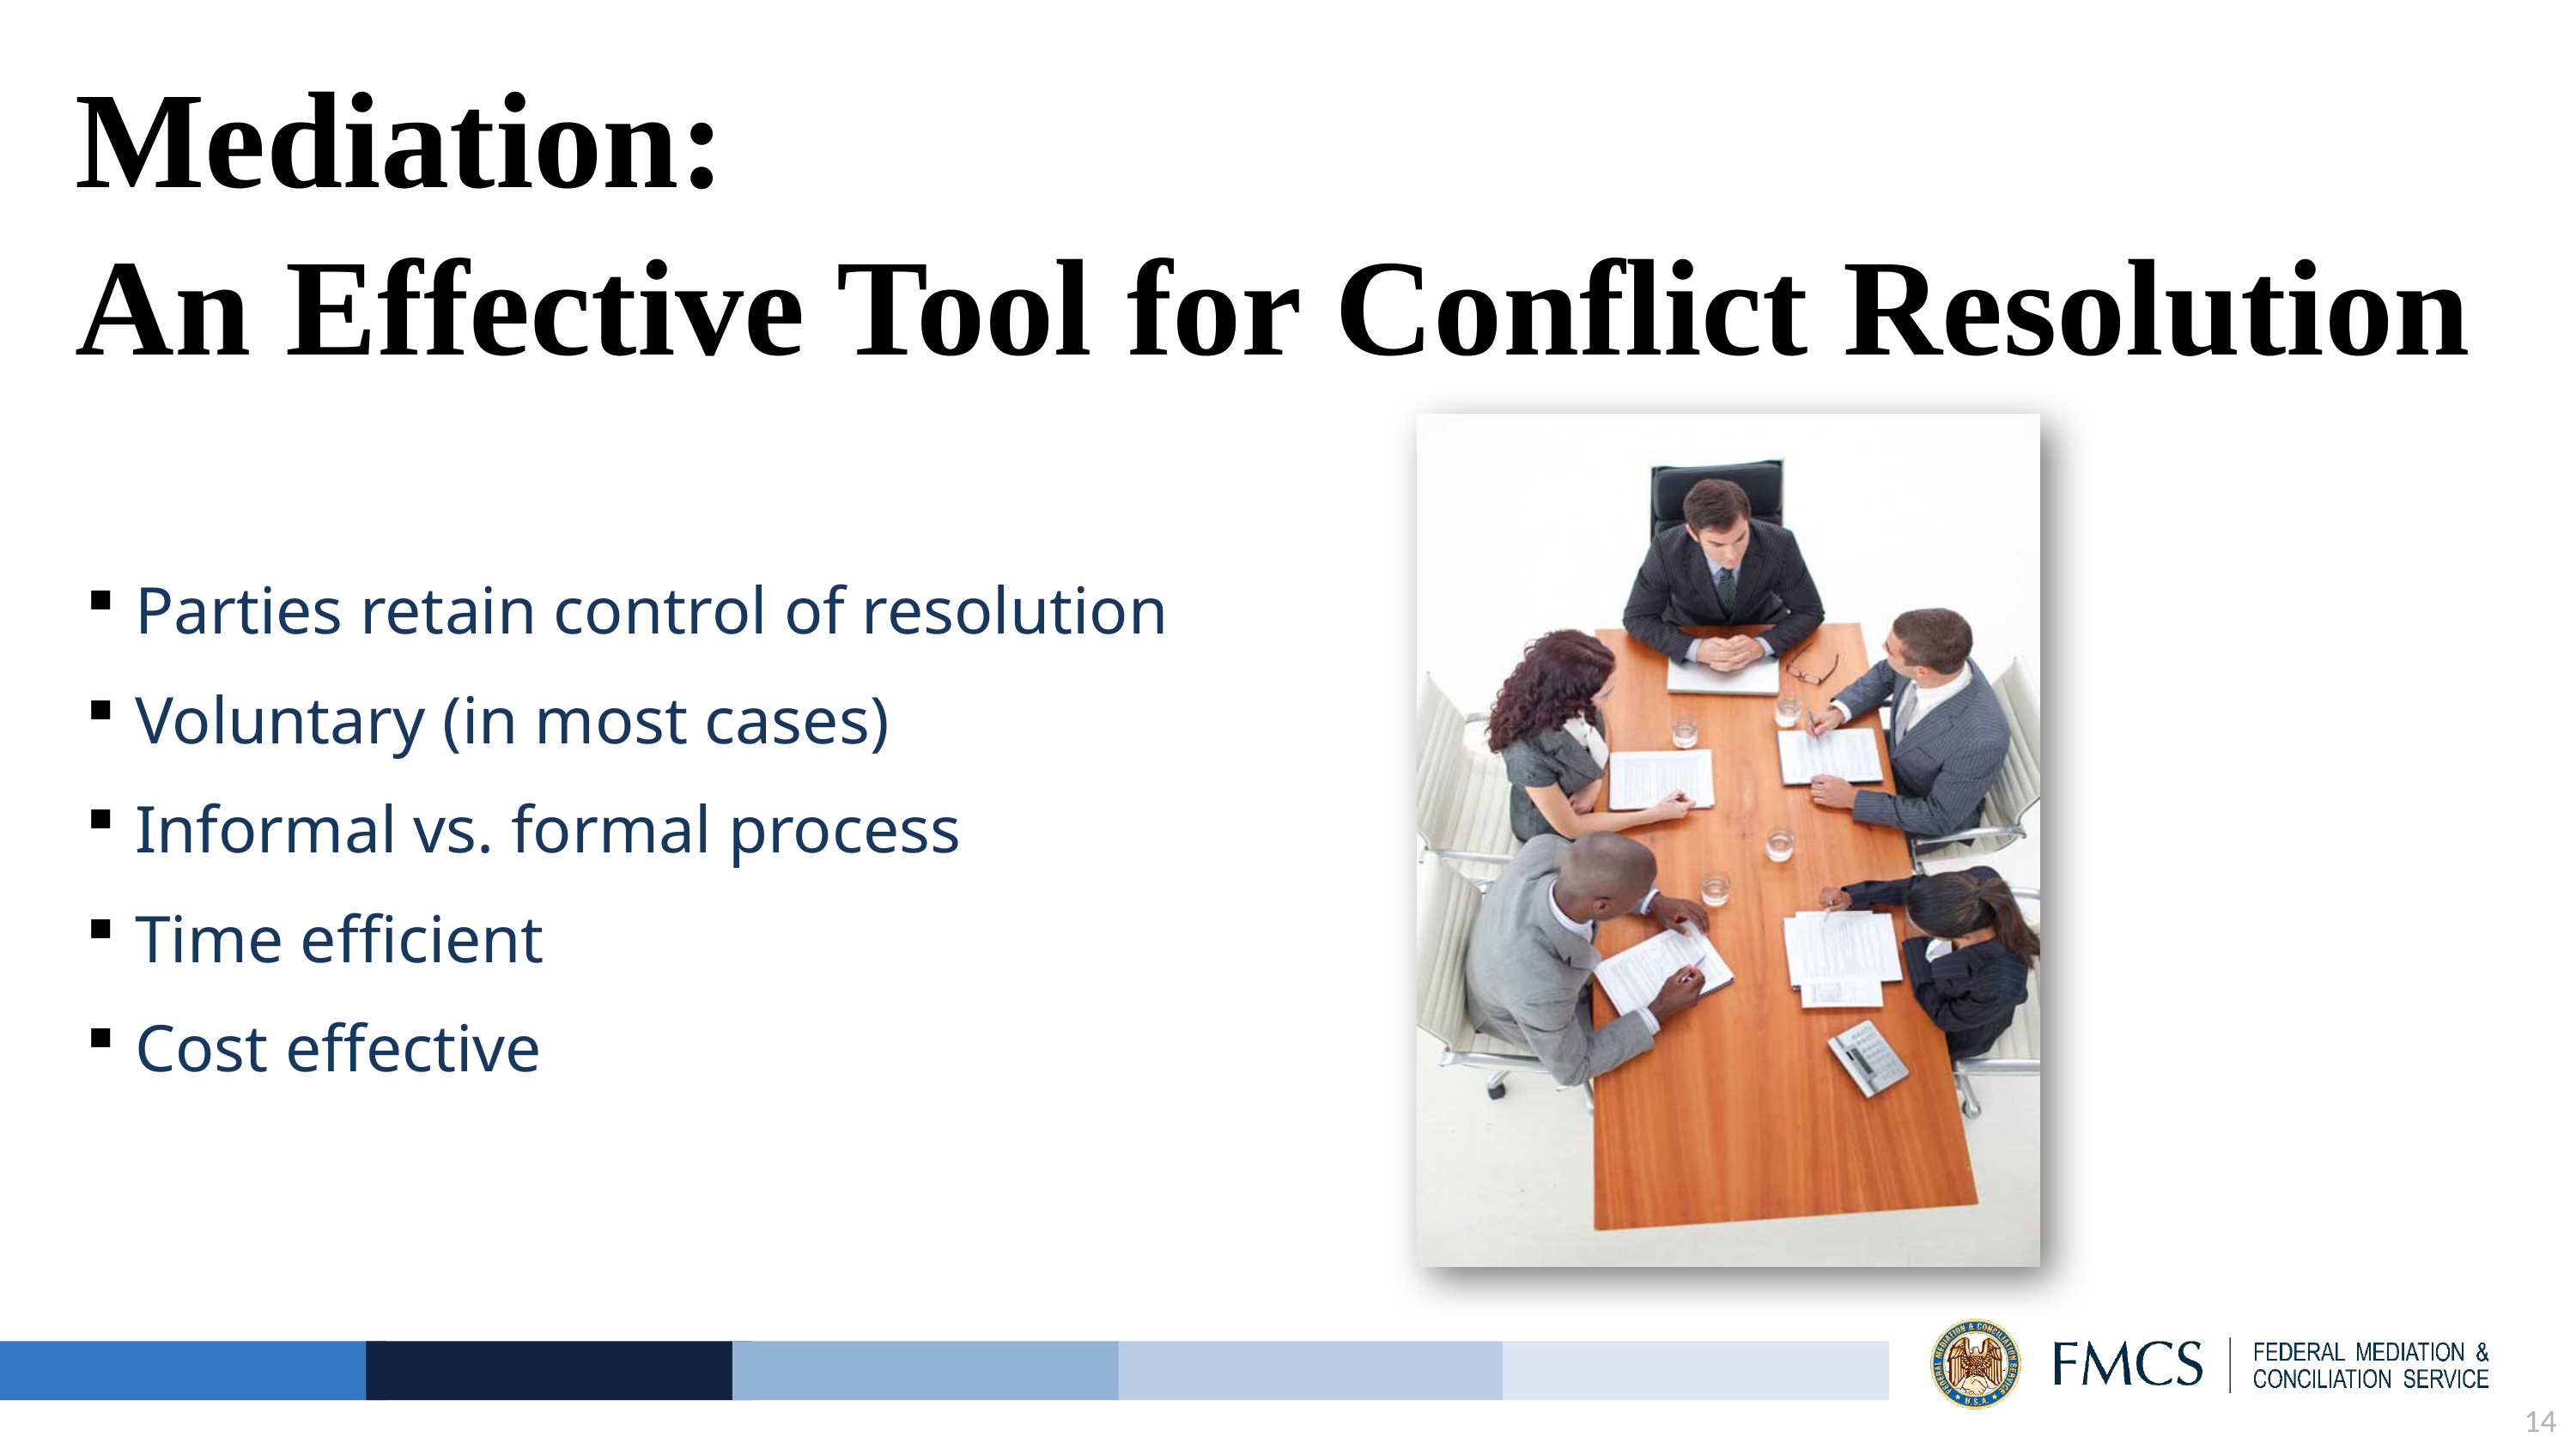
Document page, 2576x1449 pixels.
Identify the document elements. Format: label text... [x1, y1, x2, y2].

slide_number 14 [1964, 1400, 2557, 1449]
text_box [0, 1341, 1890, 1401]
picture [1929, 1319, 2491, 1410]
text_box Mediation: An Effective Tool for Conflict Resolution [73, 47, 2576, 383]
picture [1416, 413, 2040, 1268]
text_box Parties retain control of resolution Voluntary (in most cases) Informal vs. formal process Time efficient Cost effective [73, 563, 1412, 1078]
